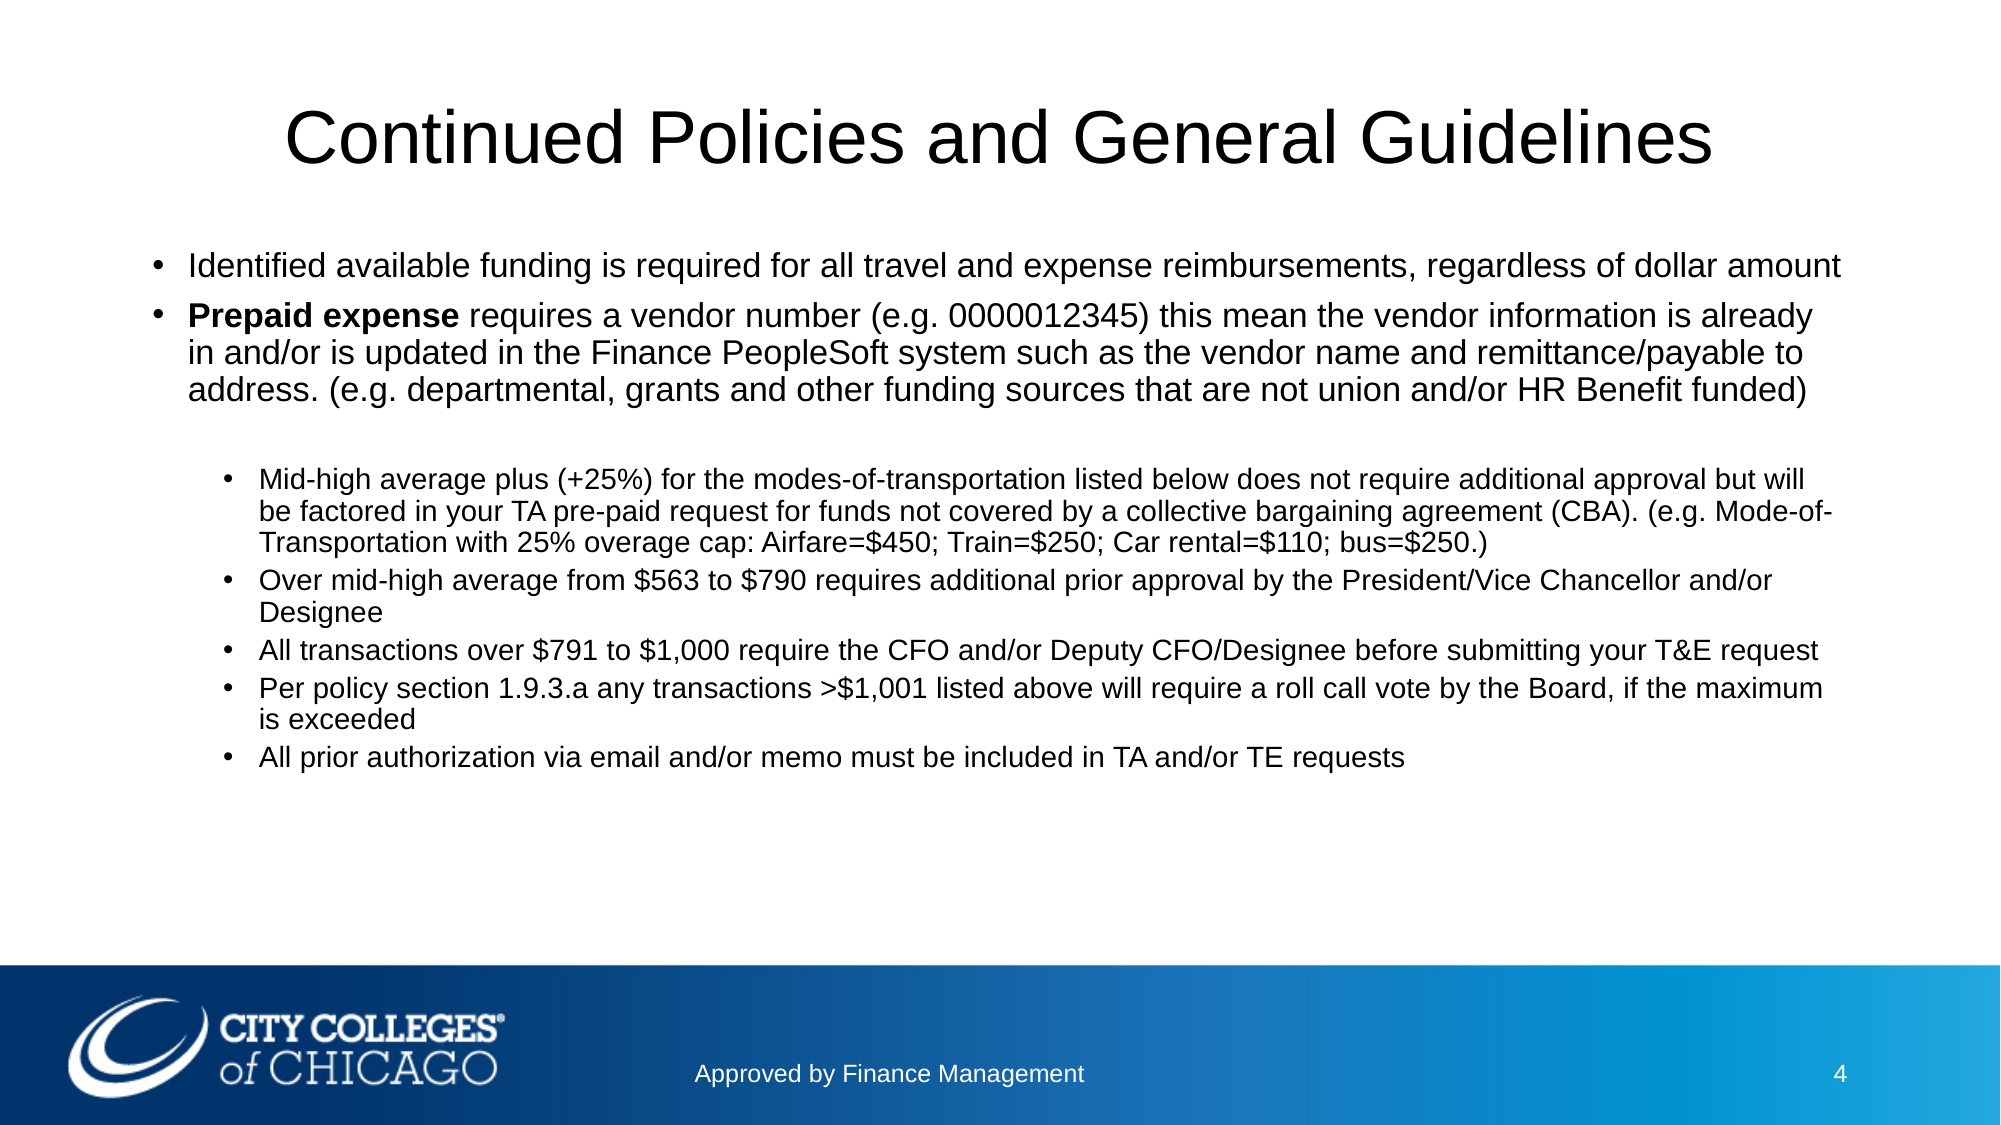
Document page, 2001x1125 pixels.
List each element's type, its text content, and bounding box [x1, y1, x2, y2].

footer Approved by Finance Management [552, 1042, 1228, 1103]
list Identified available funding is required for all travel and expense reimbursements, regardless of dollar amount Prepaid expense requires a vendor number (e.g. 0000012345) this mean the vendor information is already in and/or is updated in the Finance PeopleSoft system such as the vendor name and remittance/payable to address. (e.g. departmental, grants and other funding sources that are not union and/or HR Benefit funded) Mid-high average plus (+25%) for the modes-of-transportation listed below does not require additional approval but will be factored in your TA pre-paid request for funds not covered by a collective bargaining agreement (CBA). (e.g. Mode-of-Transportation with 25% overage cap: Airfare=$450; Train=$250; Car rental=$110; bus=$250.) Over mid-high average from $563 to $790 requires additional prior approval by the President/Vice Chancellor and/or Designee All transactions over $791 to $1,000 require the CFO and/or Deputy CFO/Designee before submitting your T&E request Per policy section 1.9.3.a any transactions >$1,001 listed above will require a roll call vote by the Board, if the maximum is exceeded All prior authorization via email and/or memo must be included in TA and/or TE requests [137, 240, 1863, 885]
title Continued Policies and General Guidelines [137, 59, 1863, 218]
picture [0, 0, 2001, 1125]
slide_number 4 [1719, 1042, 1863, 1103]
